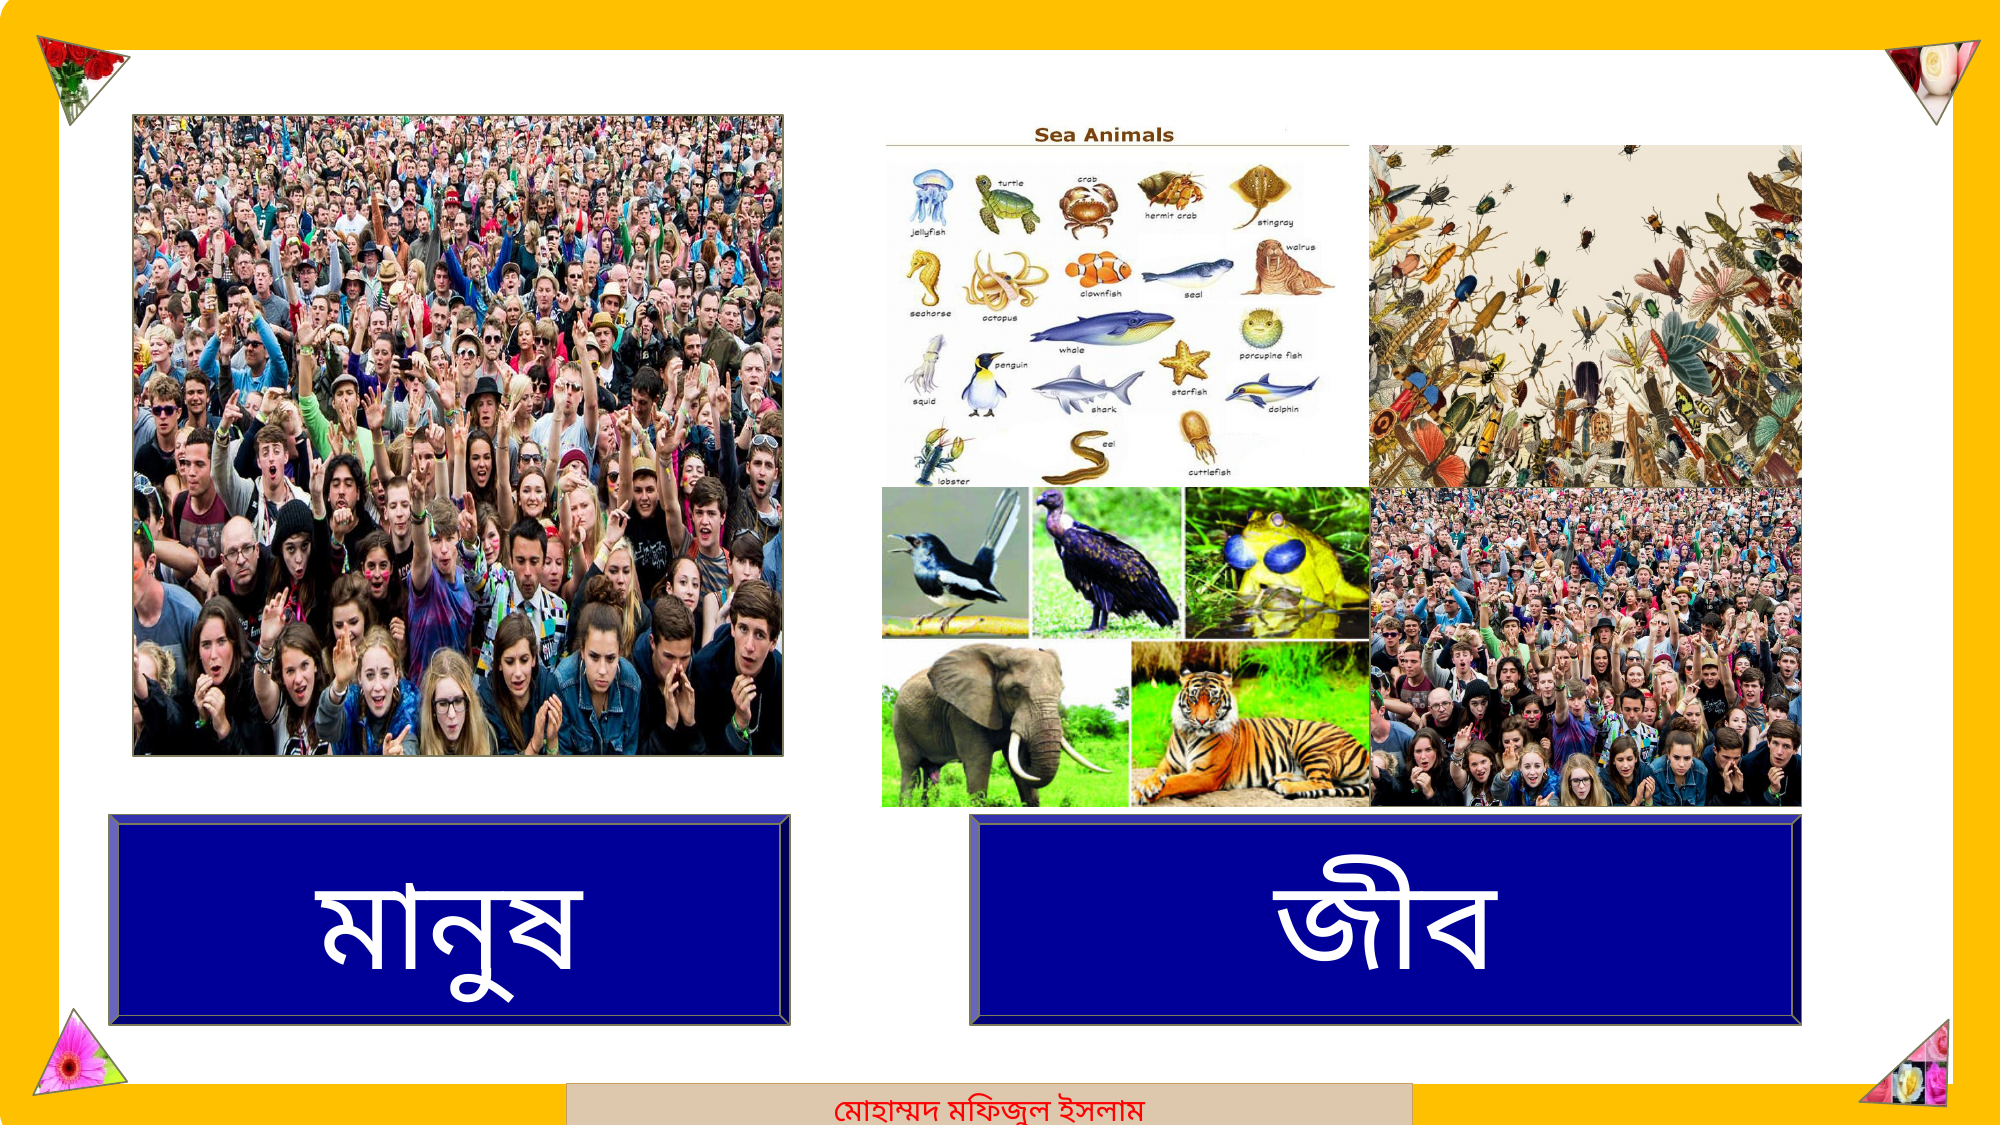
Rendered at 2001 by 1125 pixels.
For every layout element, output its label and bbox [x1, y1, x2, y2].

picture [882, 114, 1802, 807]
text_box [24, 17, 1988, 1125]
